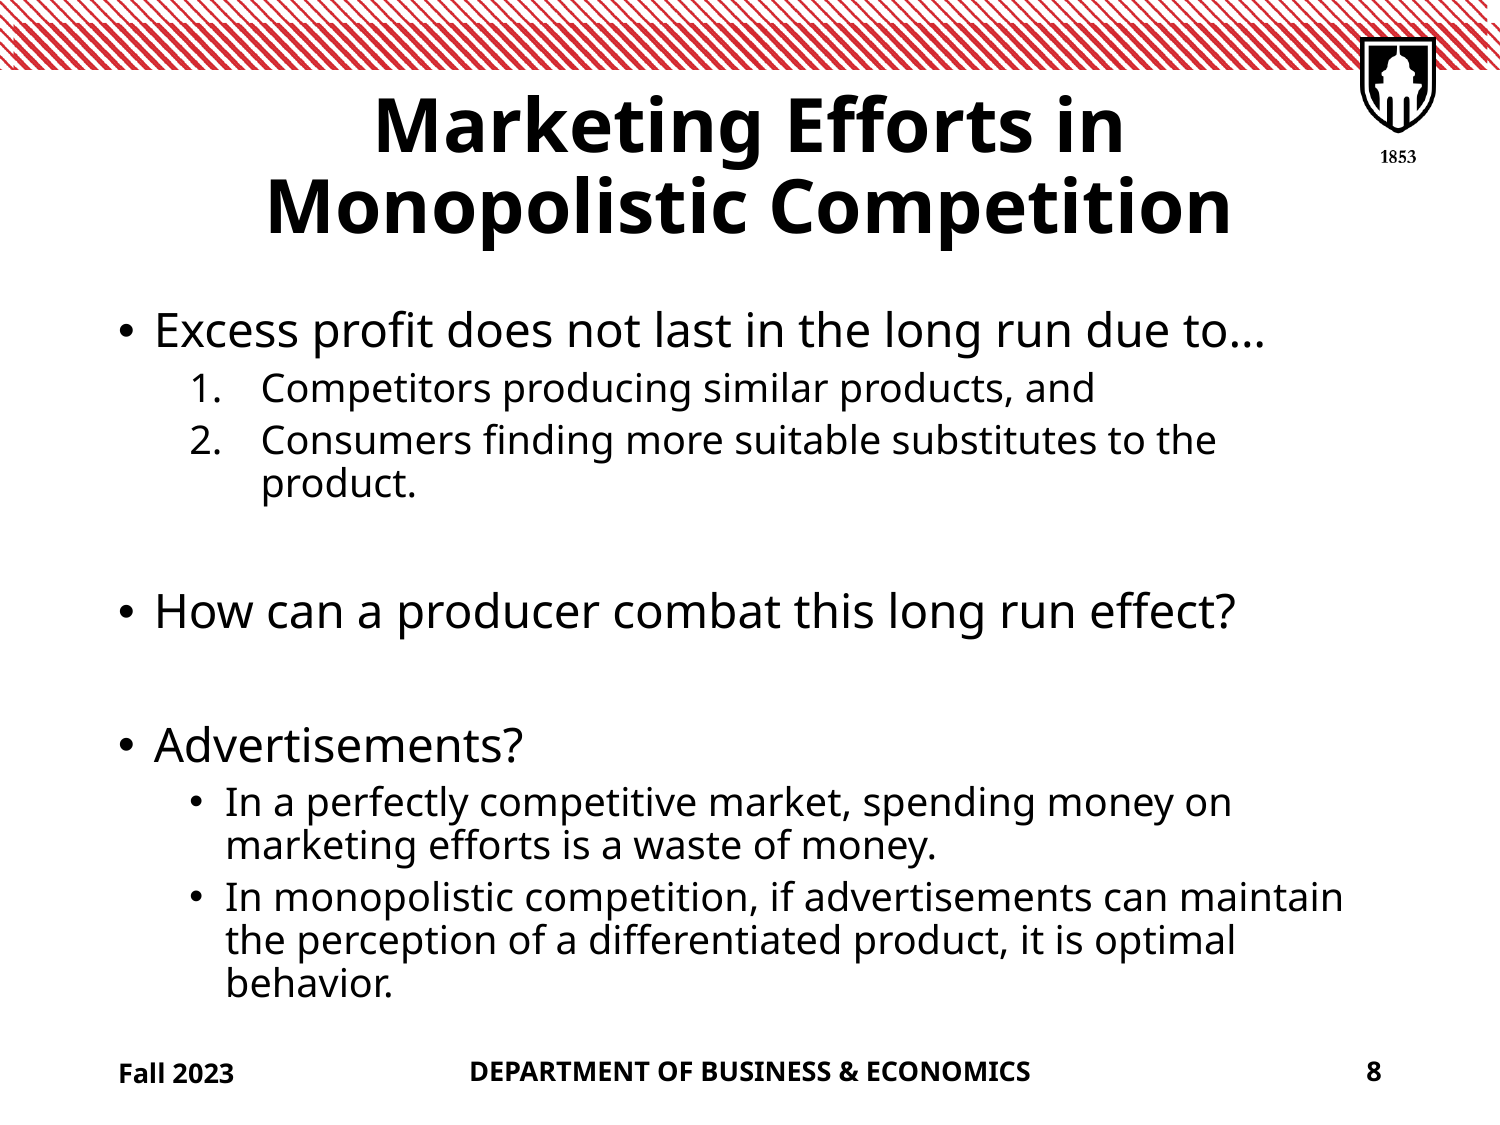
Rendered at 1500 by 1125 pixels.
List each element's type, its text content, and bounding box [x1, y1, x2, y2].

list Excess profit does not last in the long run due to… Competitors producing similar products, and Consumers finding more suitable substitutes to the product. How can a producer combat this long run effect? Advertisements? In a perfectly competitive market, spending money on marketing efforts is a waste of money. In monopolistic competition, if advertisements can maintain the perception of a differentiated product, it is optimal behavior. [103, 299, 1397, 1014]
slide_number Fall 2023 [103, 1042, 277, 1103]
picture [0, 0, 1500, 163]
footer DEPARTMENT OF BUSINESS & ECONOMICS [277, 1042, 1059, 1103]
slide_number 8 [1059, 1042, 1397, 1103]
title Marketing Efforts in Monopolistic Competition [103, 59, 1397, 278]
